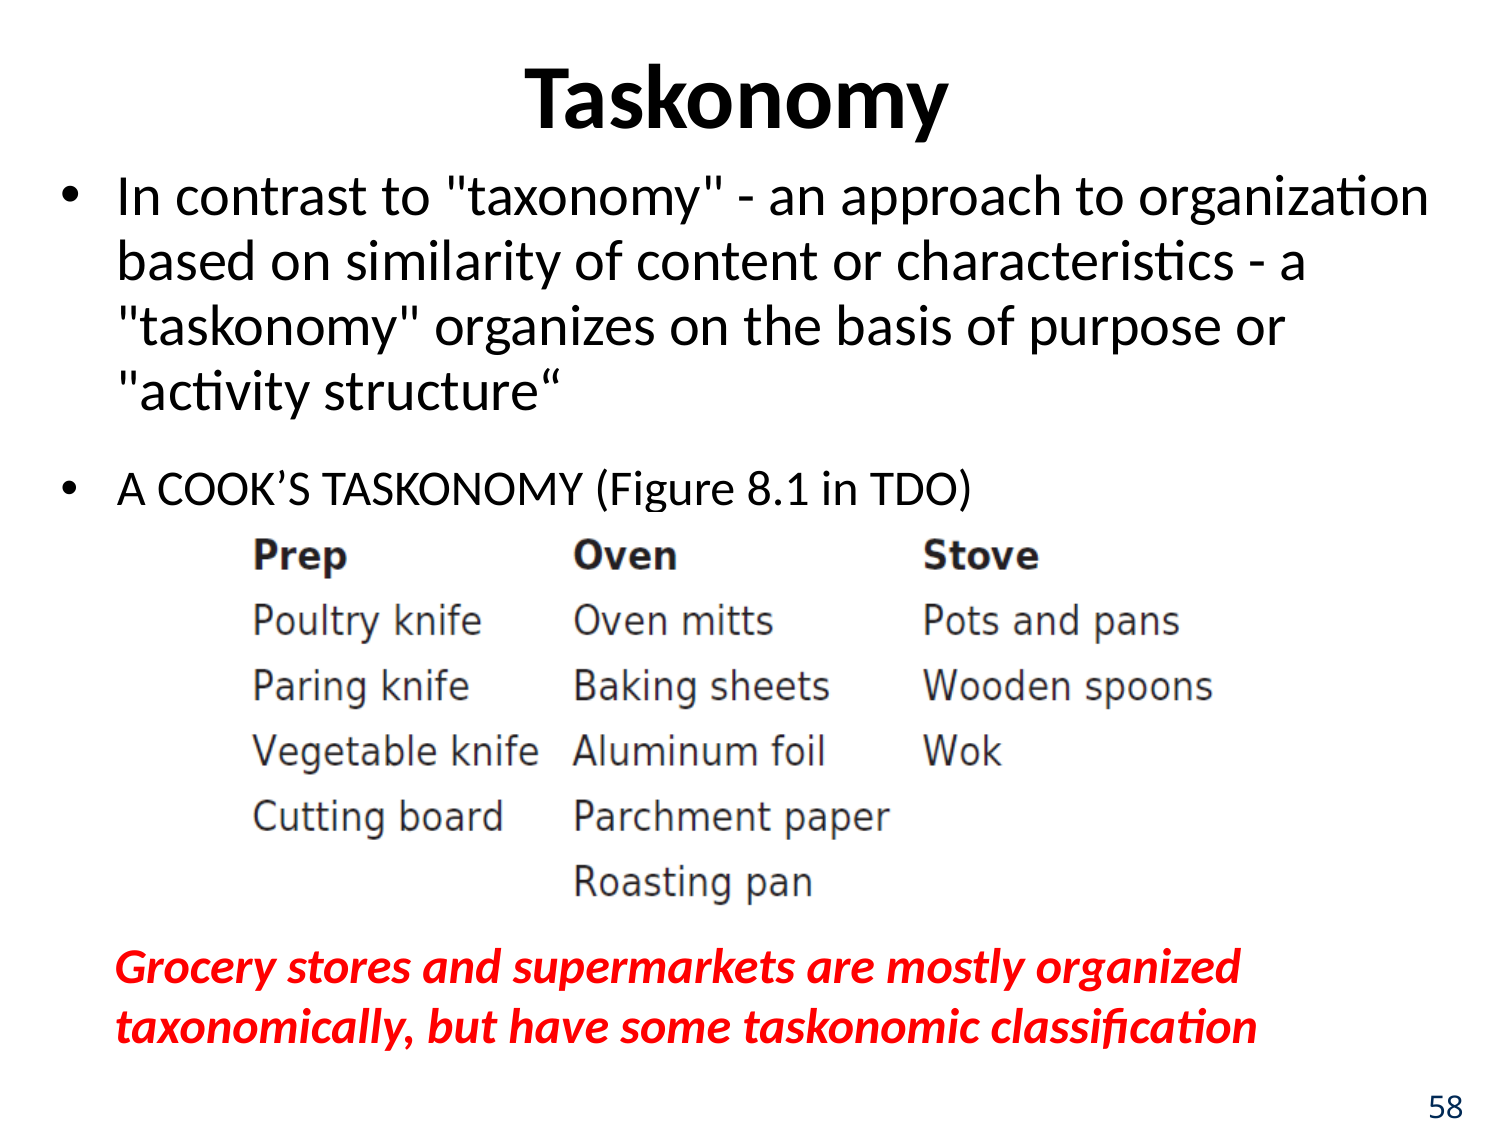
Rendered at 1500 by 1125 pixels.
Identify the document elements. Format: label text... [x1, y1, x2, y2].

picture [221, 512, 1254, 926]
text_box Grocery stores and supermarkets are mostly organized taxonomically, but have some taskonomic classification [99, 925, 1394, 1061]
text_box 58 [1438, 1081, 1454, 1119]
title Taskonomy [62, 0, 1413, 158]
text_box In contrast to "taxonomy" - an approach to organization based on similarity of content or characteristics - a "taskonomy" organizes on the basis of purpose or "activity structure“ A COOK’S TASKONOMY (Figure 8.1 in TDO) [50, 158, 1450, 523]
